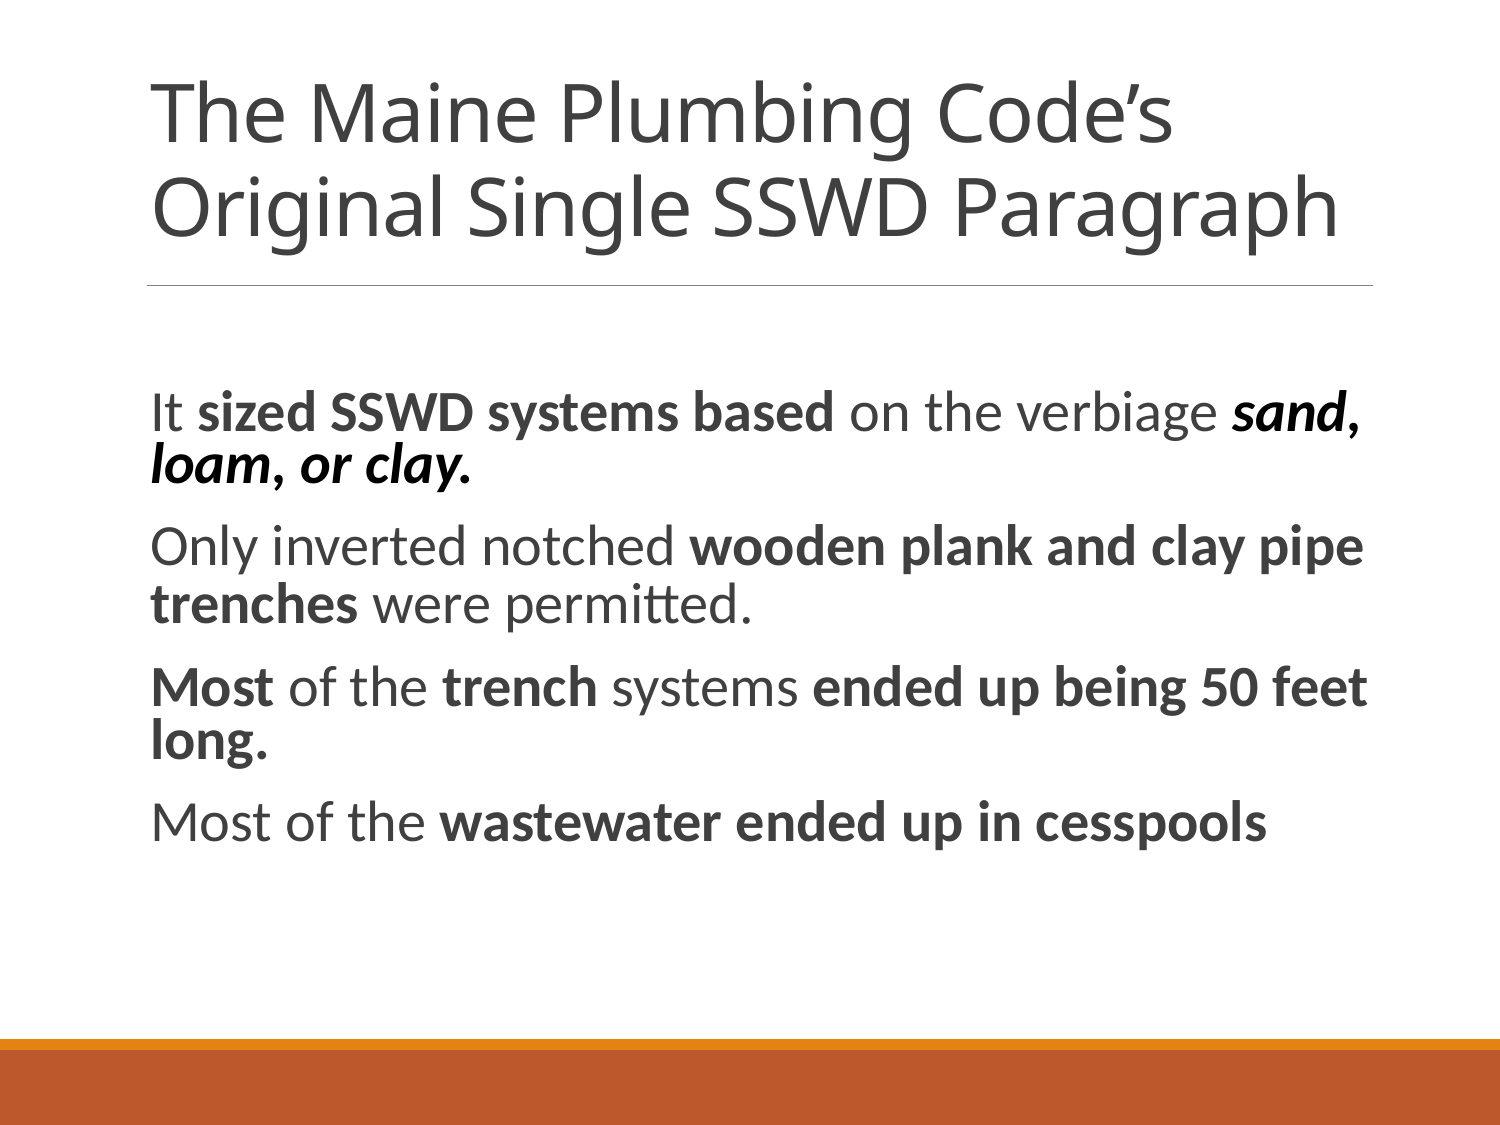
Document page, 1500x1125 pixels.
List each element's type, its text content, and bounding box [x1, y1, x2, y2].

title The Maine Plumbing Code’s Original Single SSWD Paragraph [135, 47, 1373, 263]
list It sized SSWD systems based on the verbiage sand, loam, or clay. Only inverted notched wooden plank and clay pipe trenches were permitted. Most of the trench systems ended up being 50 feet long. Most of the wastewater ended up in cesspools [135, 302, 1373, 963]
